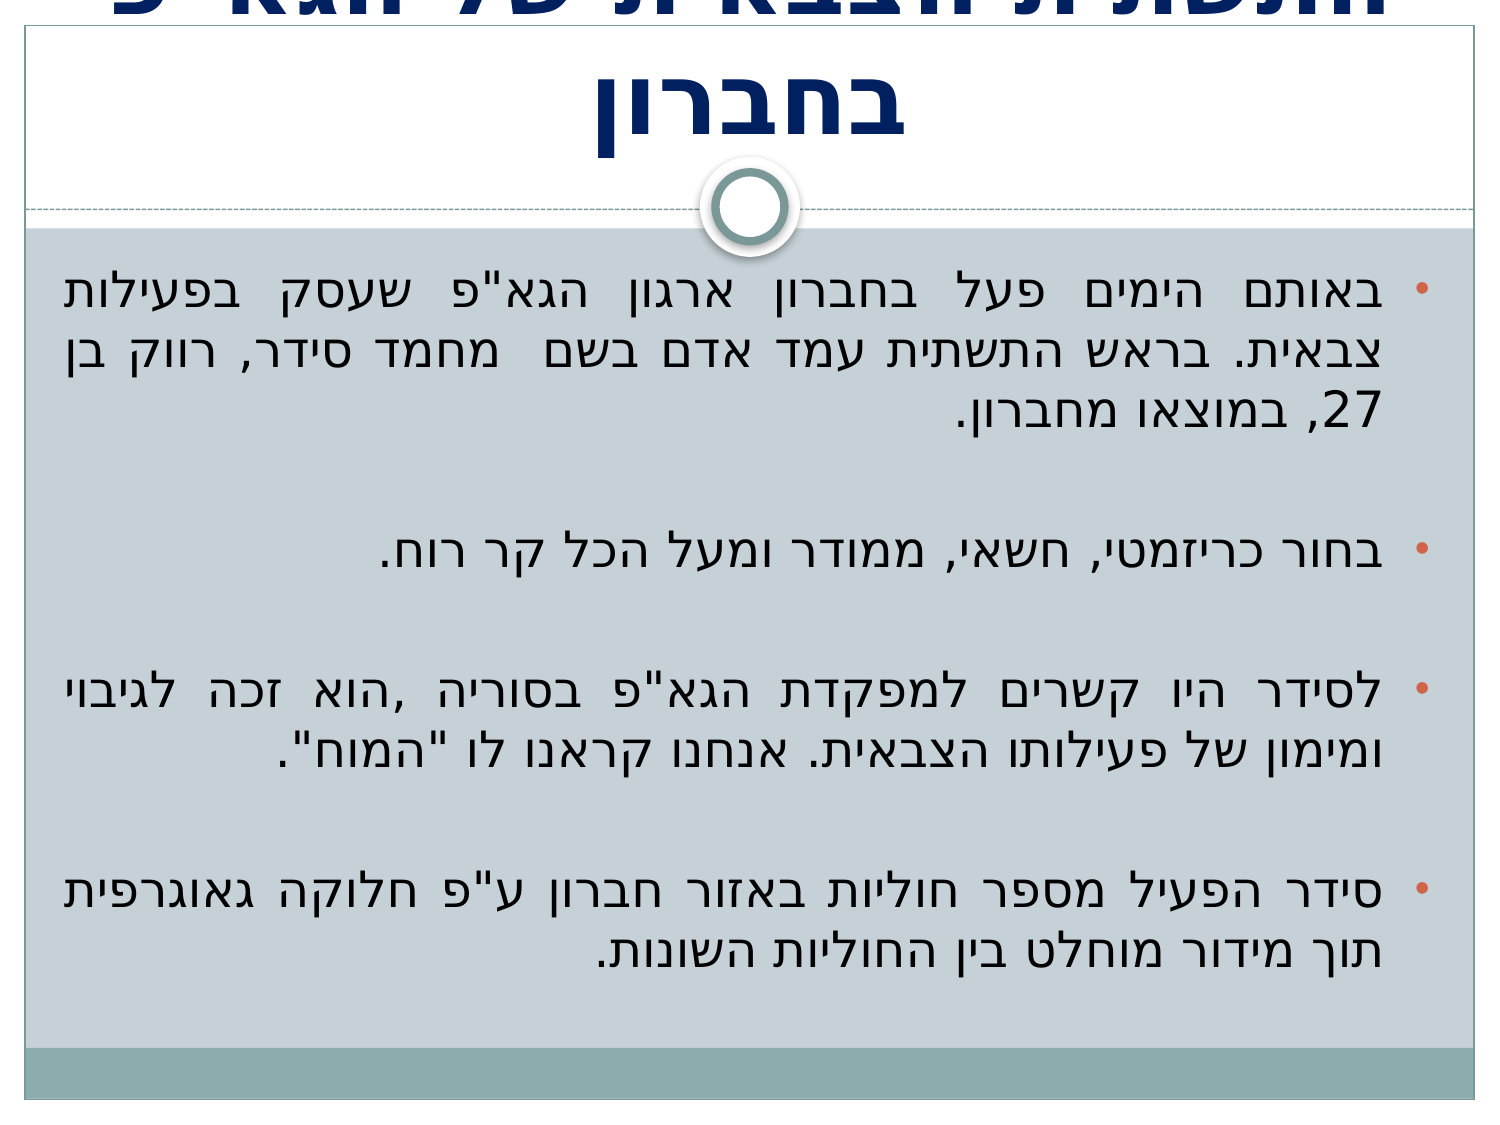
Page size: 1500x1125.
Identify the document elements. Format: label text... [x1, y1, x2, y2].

title התשתית הצבאית של הגא"פ בחברון [49, 37, 1450, 162]
list באותם הימים פעל בחברון ארגון הגא"פ שעסק בפעילות צבאית. בראש התשתית עמד אדם בשם מחמד סידר, רווק בן 27, במוצאו מחברון. בחור כריזמטי, חשאי, ממודר ומעל הכל קר רוח. לסידר היו קשרים למפקדת הגא"פ בסוריה ,הוא זכה לגיבוי ומימון של פעילותו הצבאית. אנחנו קראנו לו "המוח". סידר הפעיל מספר חוליות באזור חברון ע"פ חלוקה גאוגרפית תוך מידור מוחלט בין החוליות השונות. [49, 250, 1445, 1001]
